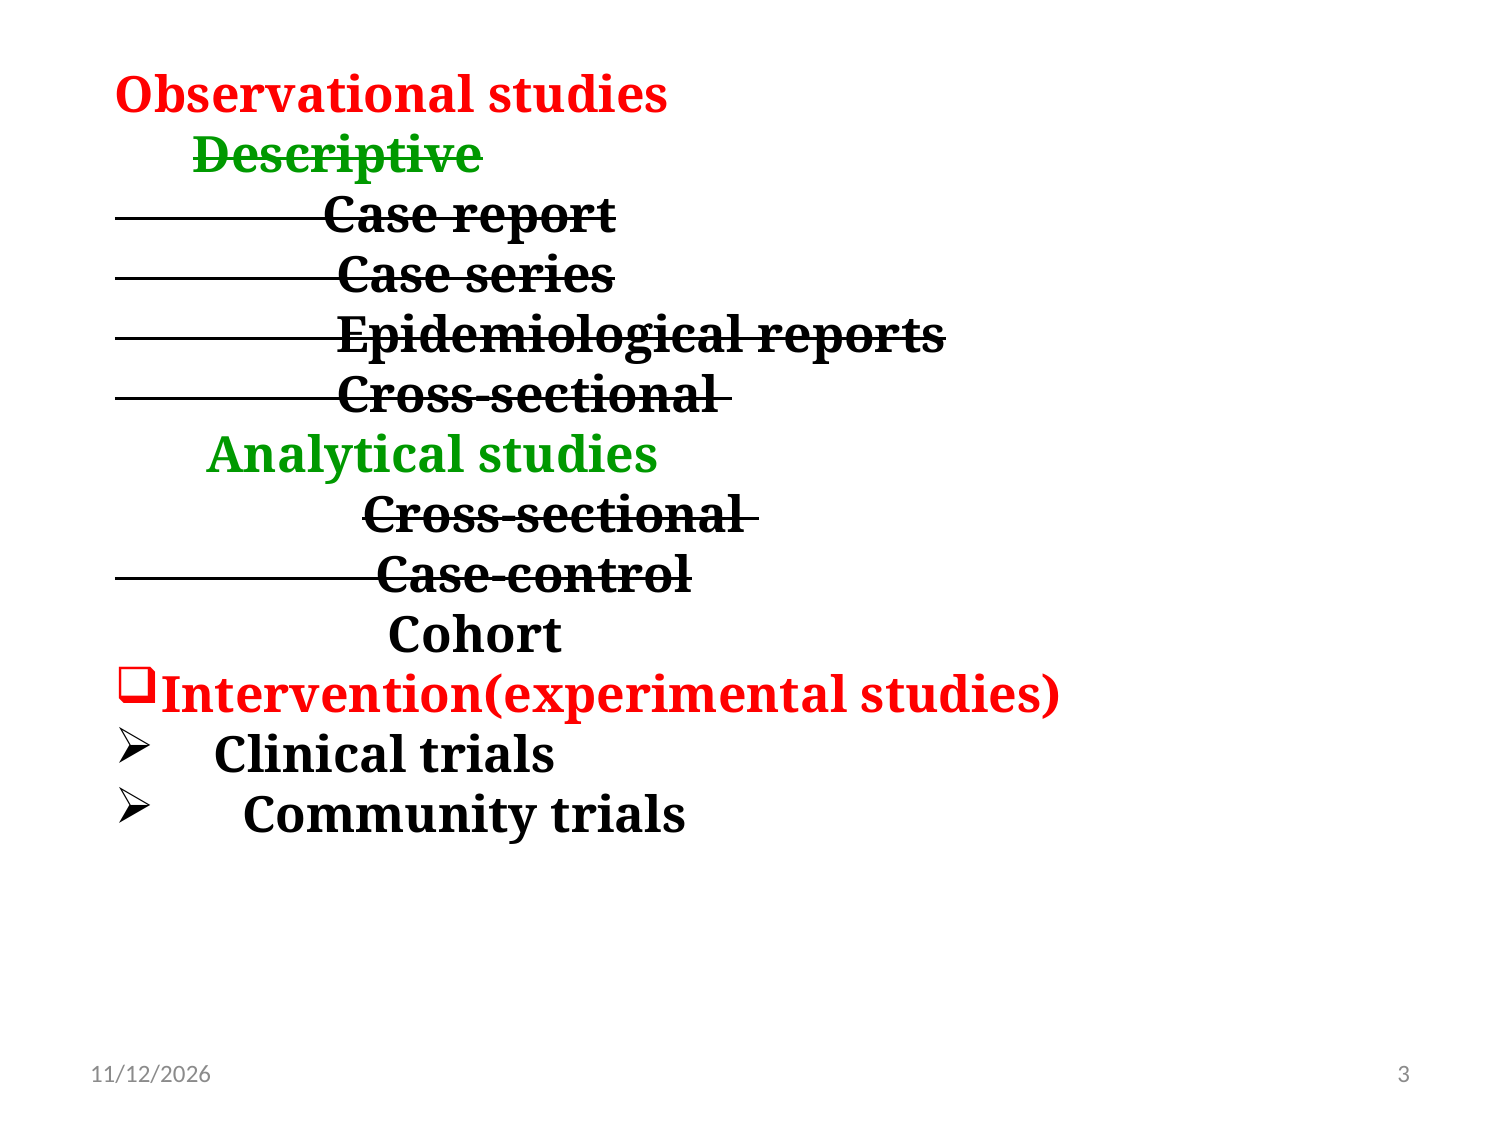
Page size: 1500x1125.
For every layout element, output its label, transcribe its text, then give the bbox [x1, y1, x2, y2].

text_box Observational studies Descriptive Case report Case series Epidemiological reports Cross-sectional Analytical studies Cross-sectional Case-control Cohort Intervention(experimental studies) Clinical trials Community trials [100, 54, 1317, 850]
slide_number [75, 1042, 425, 1103]
slide_number 3 [1074, 1042, 1425, 1103]
